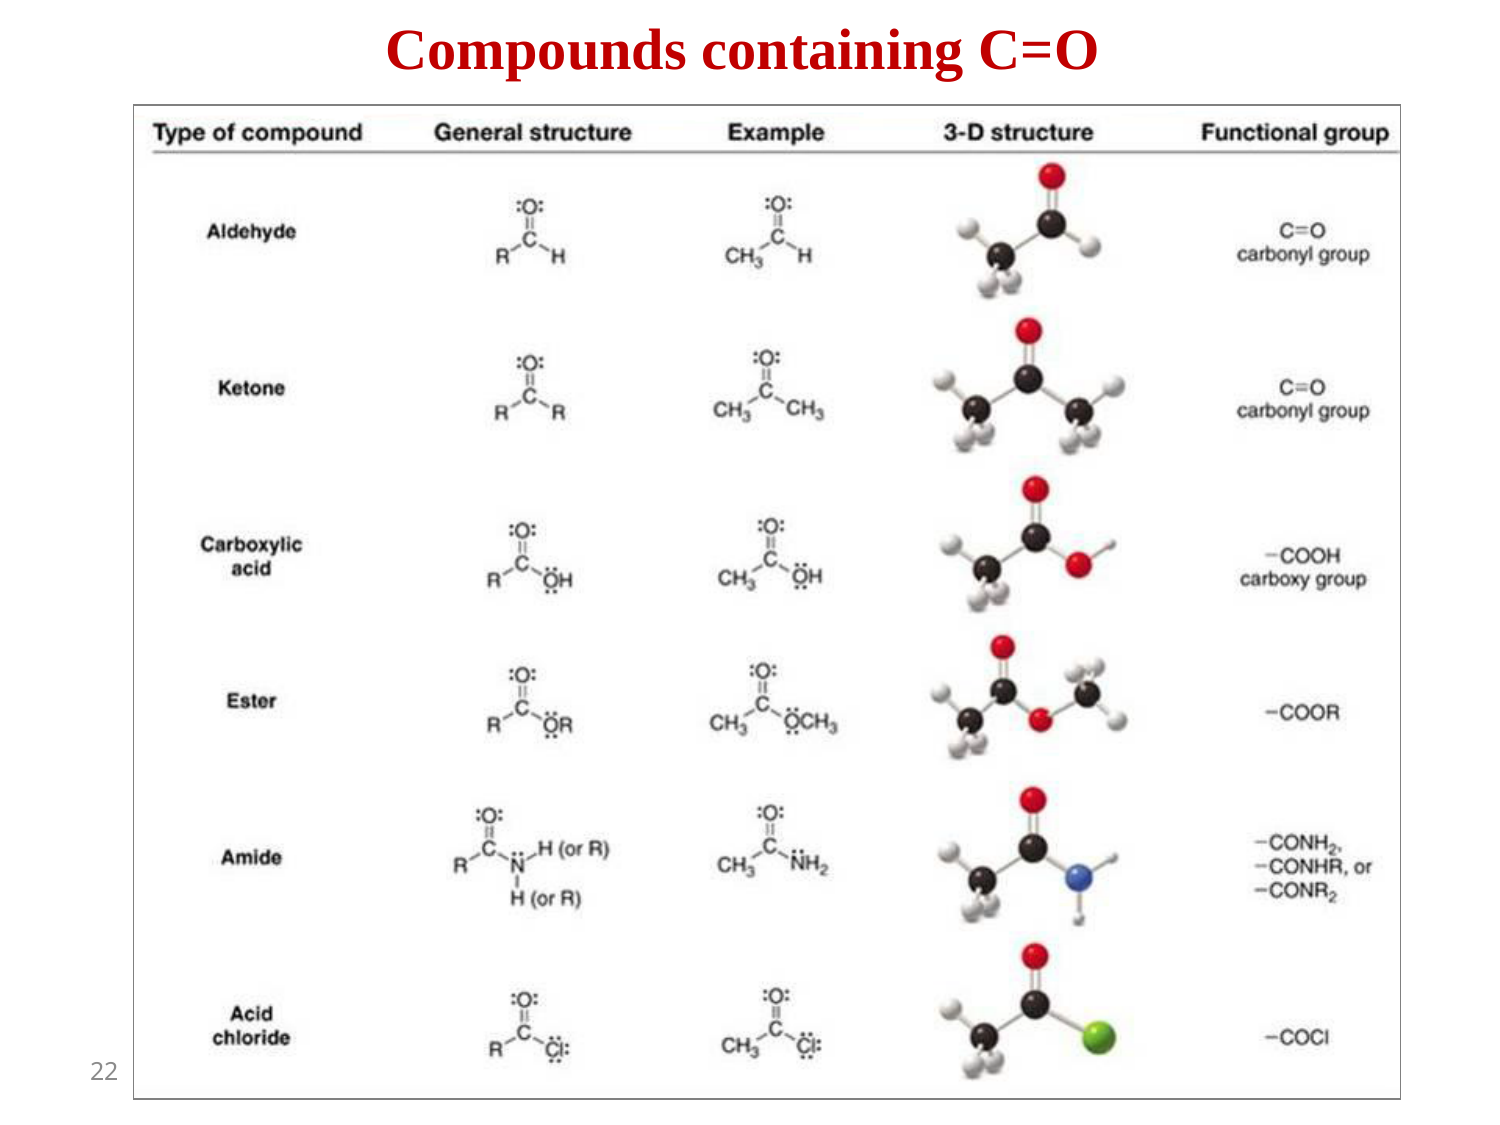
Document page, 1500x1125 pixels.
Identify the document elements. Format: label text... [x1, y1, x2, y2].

text_box Compounds containing C=O [356, 3, 1115, 89]
slide_number 22 [75, 1042, 129, 1103]
picture [133, 105, 1400, 1099]
